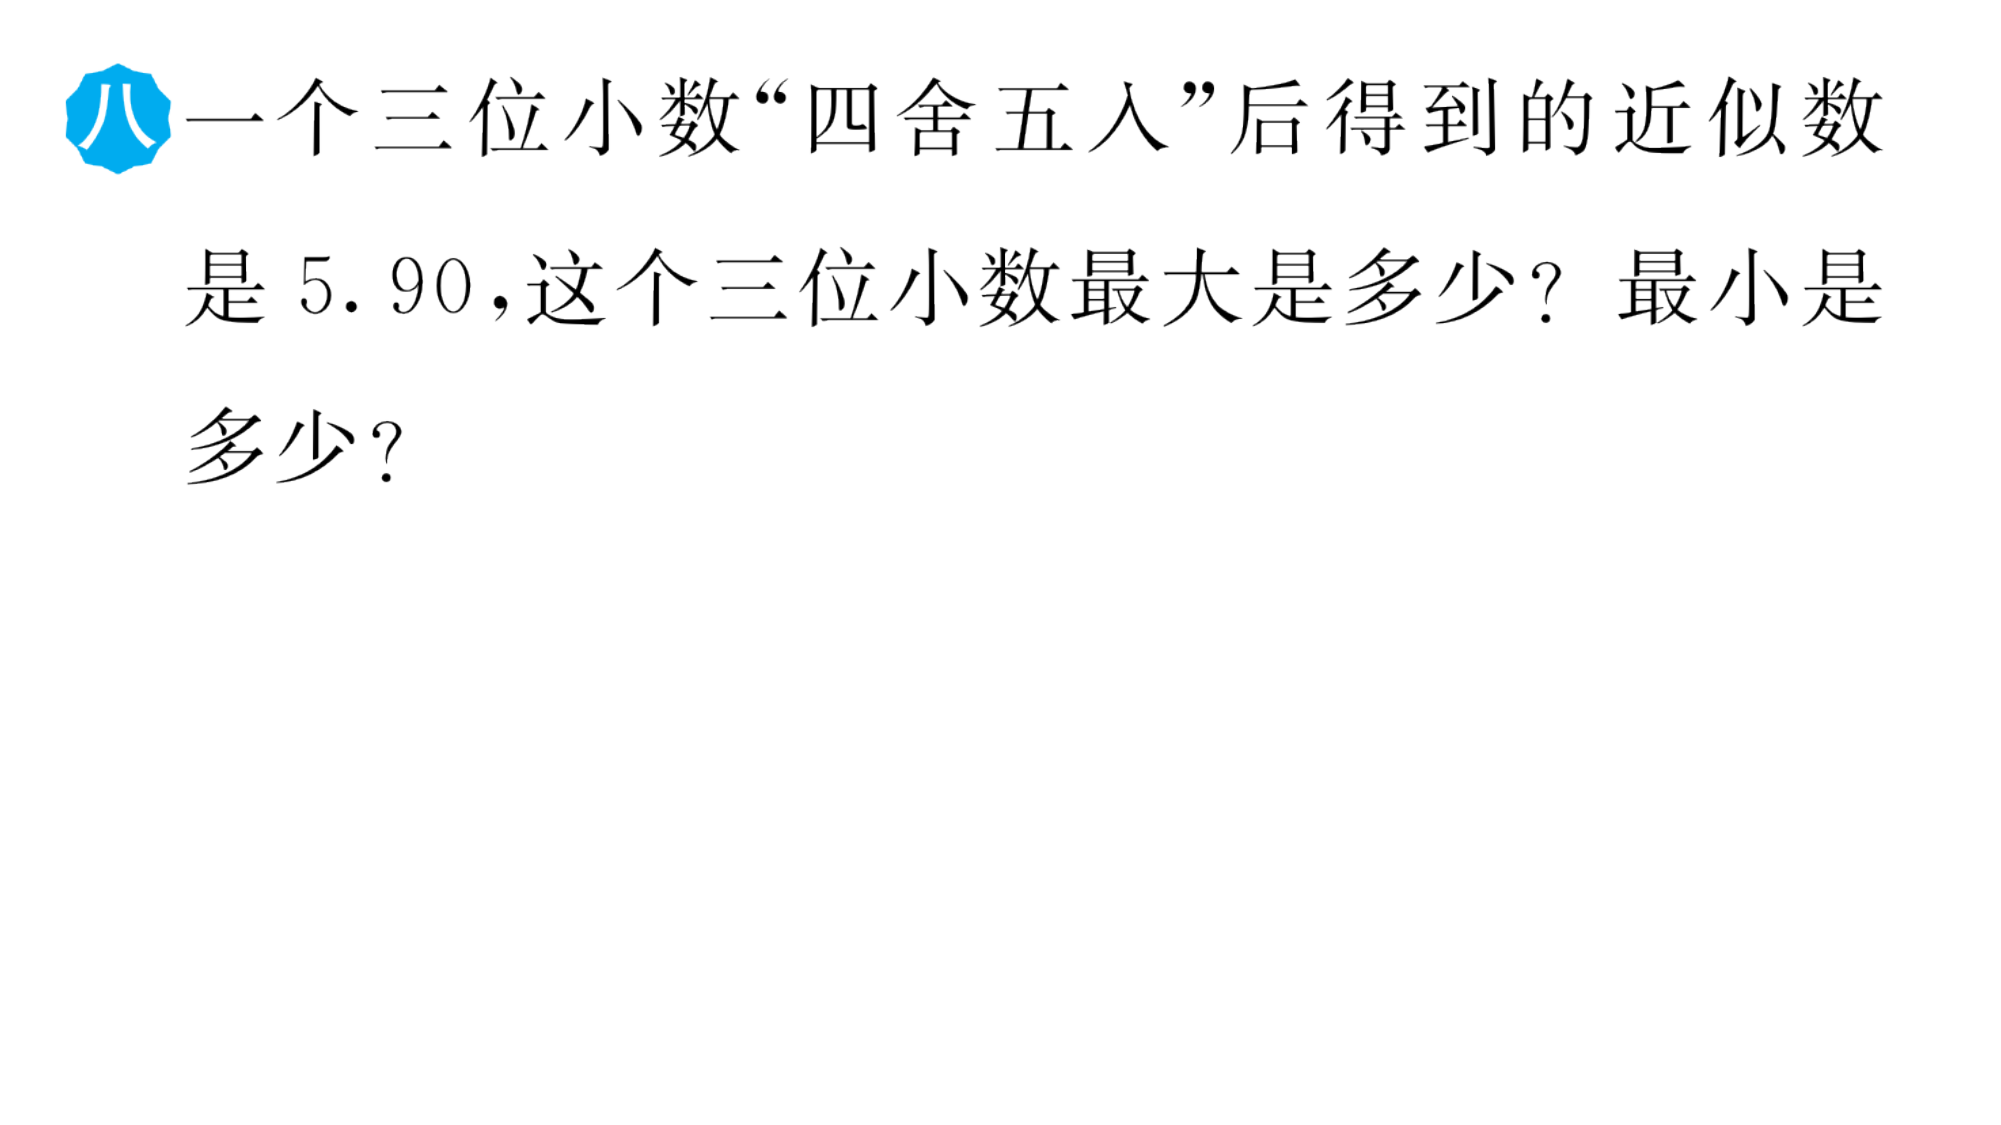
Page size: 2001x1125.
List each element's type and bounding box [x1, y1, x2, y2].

picture [58, 58, 1949, 684]
